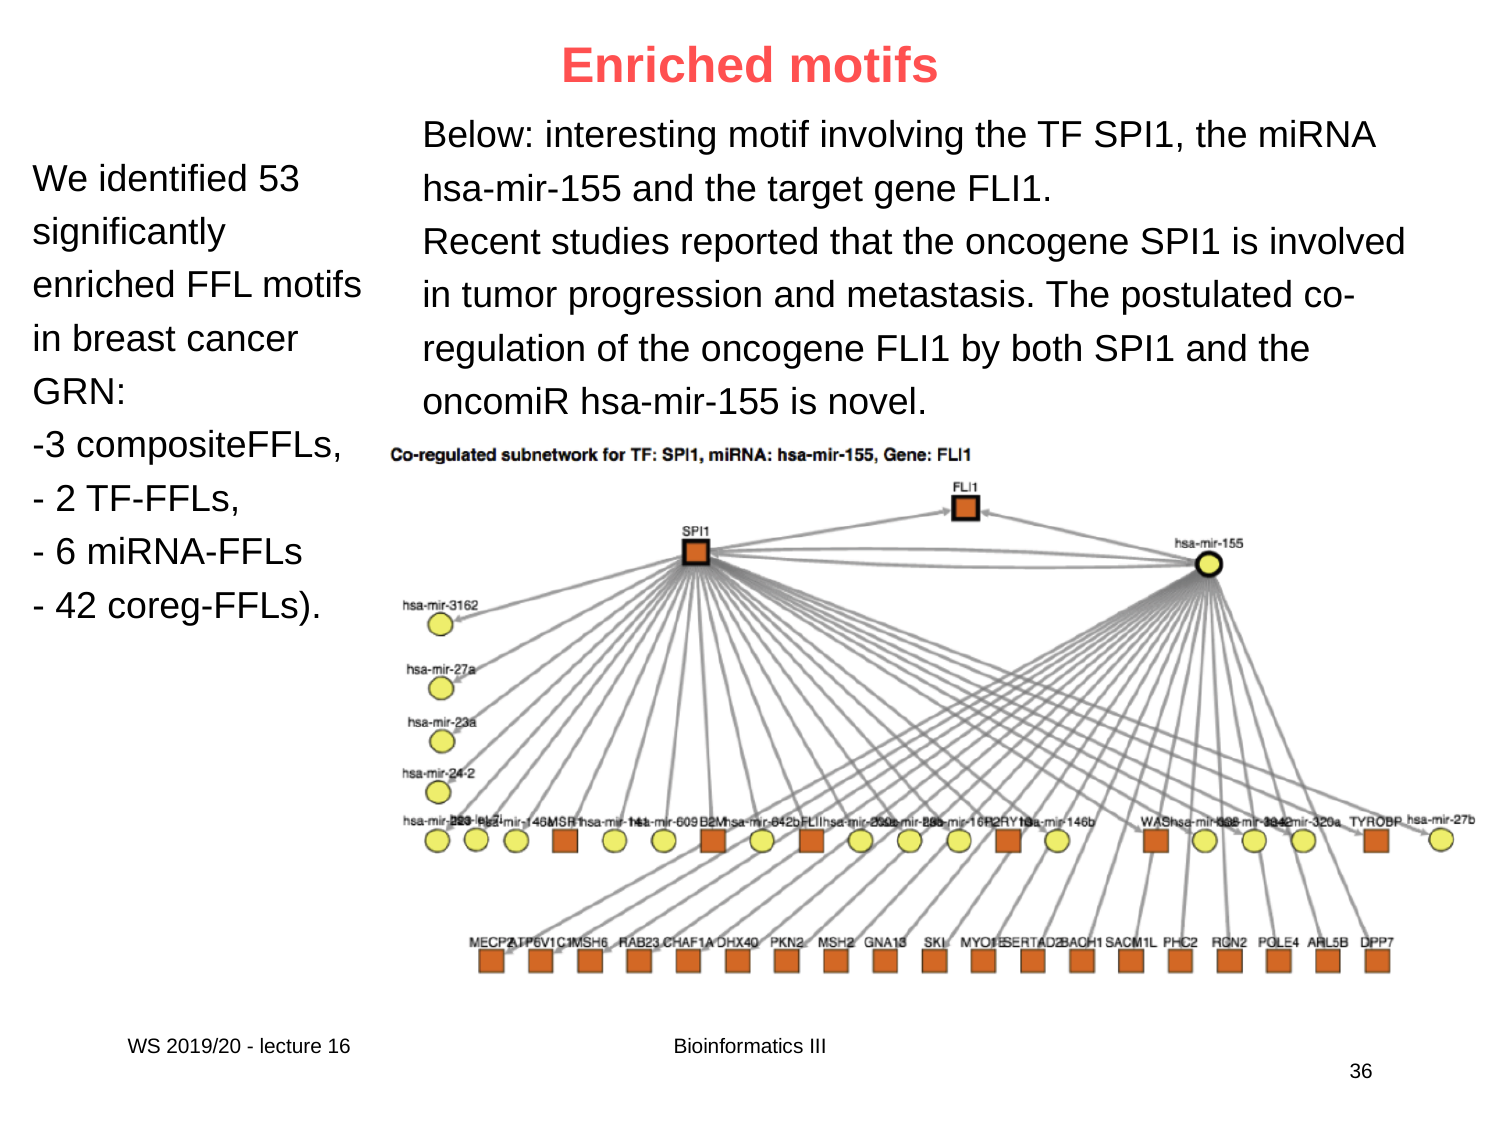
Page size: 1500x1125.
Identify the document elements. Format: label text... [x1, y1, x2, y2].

text_box We identified 53 significantly enriched FFL motifs in breast cancer GRN: -3 compositeFFLs, - 2 TF-FFLs, - 6 miRNA-FFLs - 42 coreg-FFLs). [17, 137, 384, 633]
title Enriched motifs [41, 24, 1459, 100]
slide_number WS 2019/20 - lecture 16 [112, 1024, 426, 1101]
slide_number 36 [1074, 1024, 1388, 1101]
picture [383, 432, 1495, 990]
text_box Below: interesting motif involving the TF SPI1, the miRNA hsa-mir-155 and the target gene FLI1. Recent studies reported that the oncogene SPI1 is involved in tumor progression and metastasis. The postulated co-regulation of the oncogene FLI1 by both SPI1 and the oncomiR hsa-mir-155 is novel. [407, 94, 1436, 430]
footer Bioinformatics III [512, 1024, 988, 1101]
